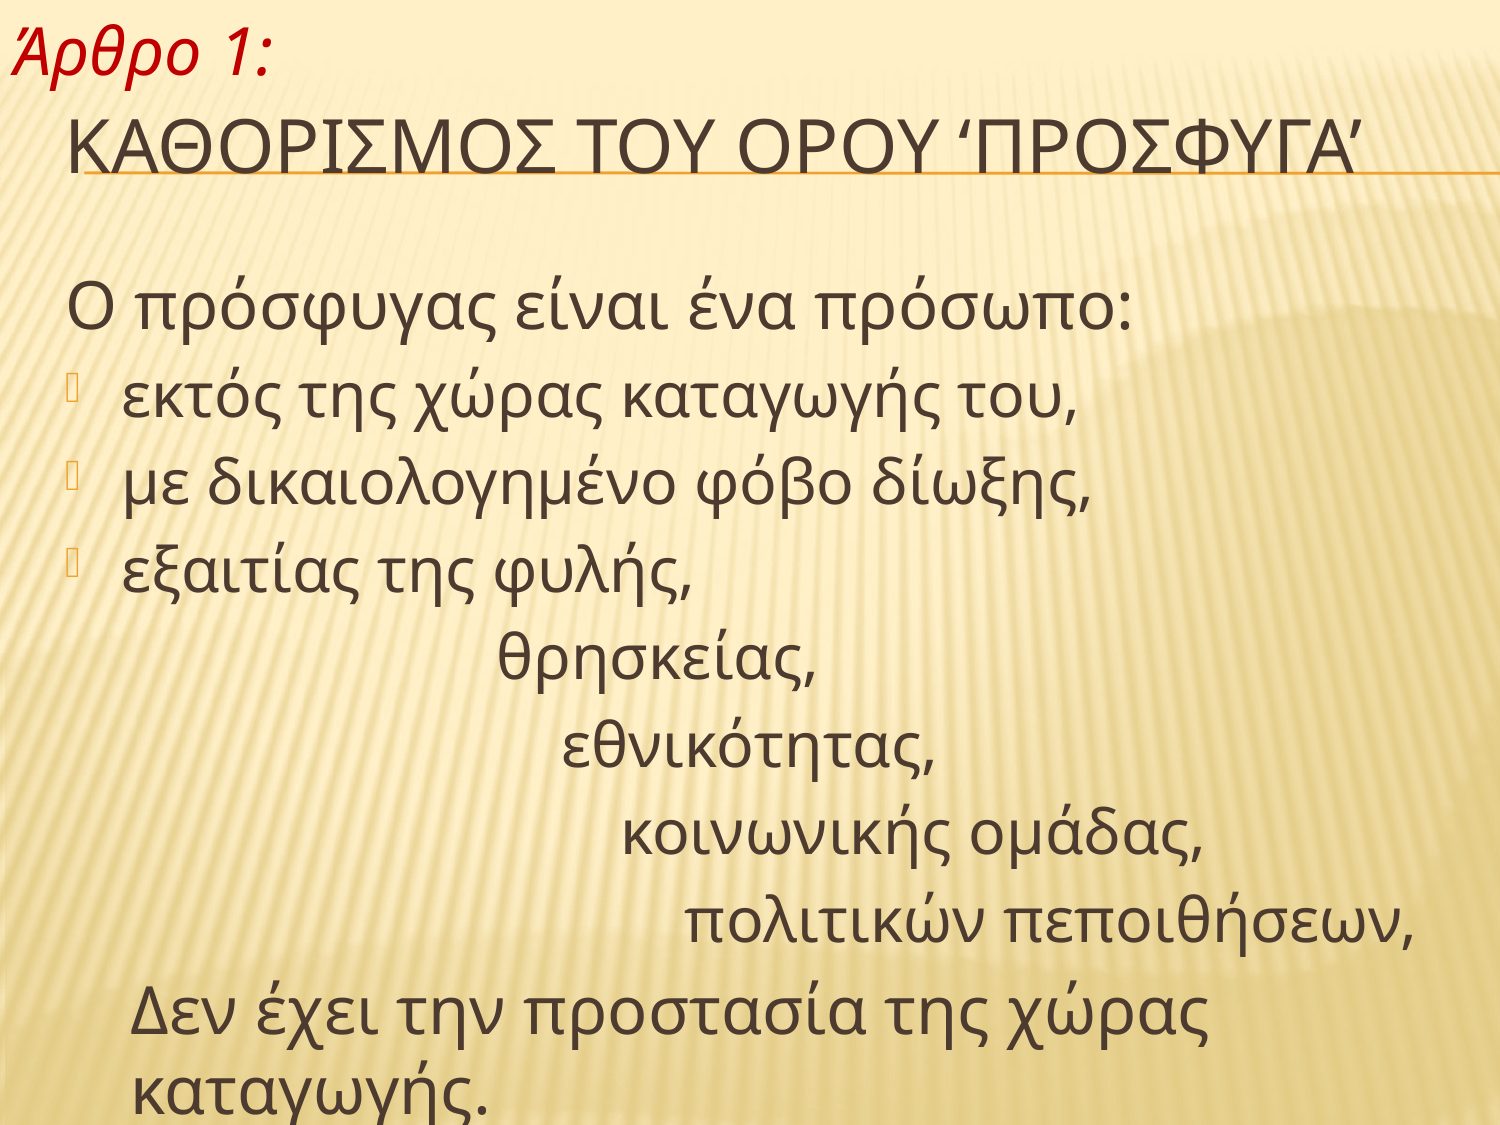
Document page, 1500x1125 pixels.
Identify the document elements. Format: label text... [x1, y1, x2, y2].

title καθορισμοσ του ορου ‘προσφυγα’ [50, 75, 1475, 213]
list Ο πρόσφυγας είναι ένα πρόσωπο: εκτός της χώρας καταγωγής του, με δικαιολογημένο φόβο δίωξης, εξαιτίας της φυλής, θρησκείας, εθνικότητας, κοινωνικής ομάδας, πολιτικών πεποιθήσεων, Δεν έχει την προστασία της χώρας καταγωγής. [49, 254, 1476, 1125]
text_box Άρθρο 1: [0, 1, 289, 96]
